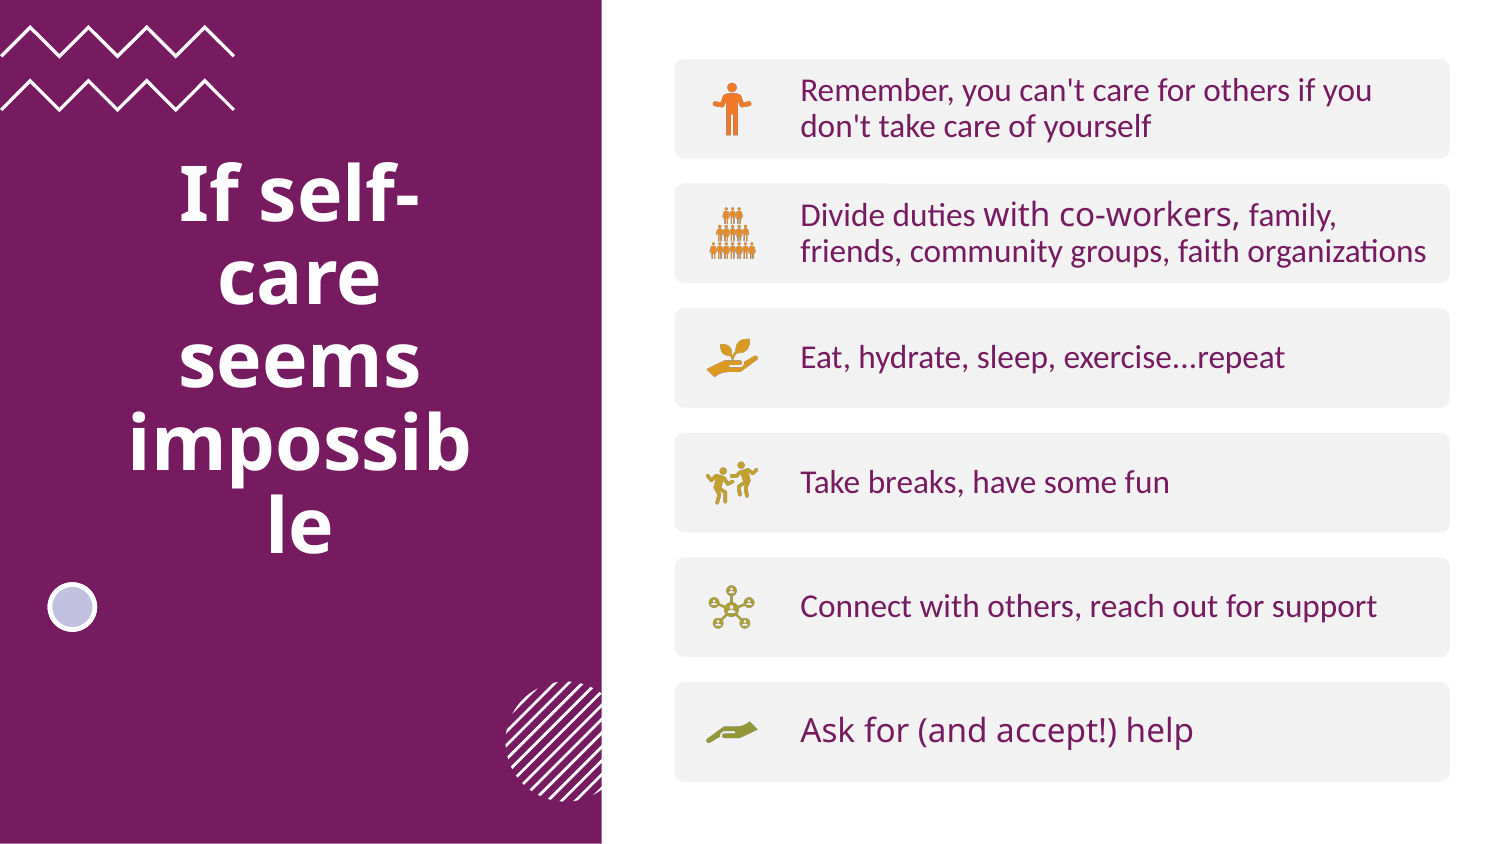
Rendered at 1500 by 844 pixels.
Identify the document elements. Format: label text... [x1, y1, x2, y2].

text_box [47, 582, 97, 632]
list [674, 58, 1451, 783]
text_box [0, 24, 236, 113]
title If self-care seems impossible [103, 147, 497, 669]
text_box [505, 681, 626, 802]
text_box [0, 0, 604, 844]
text_box [604, 0, 1500, 844]
